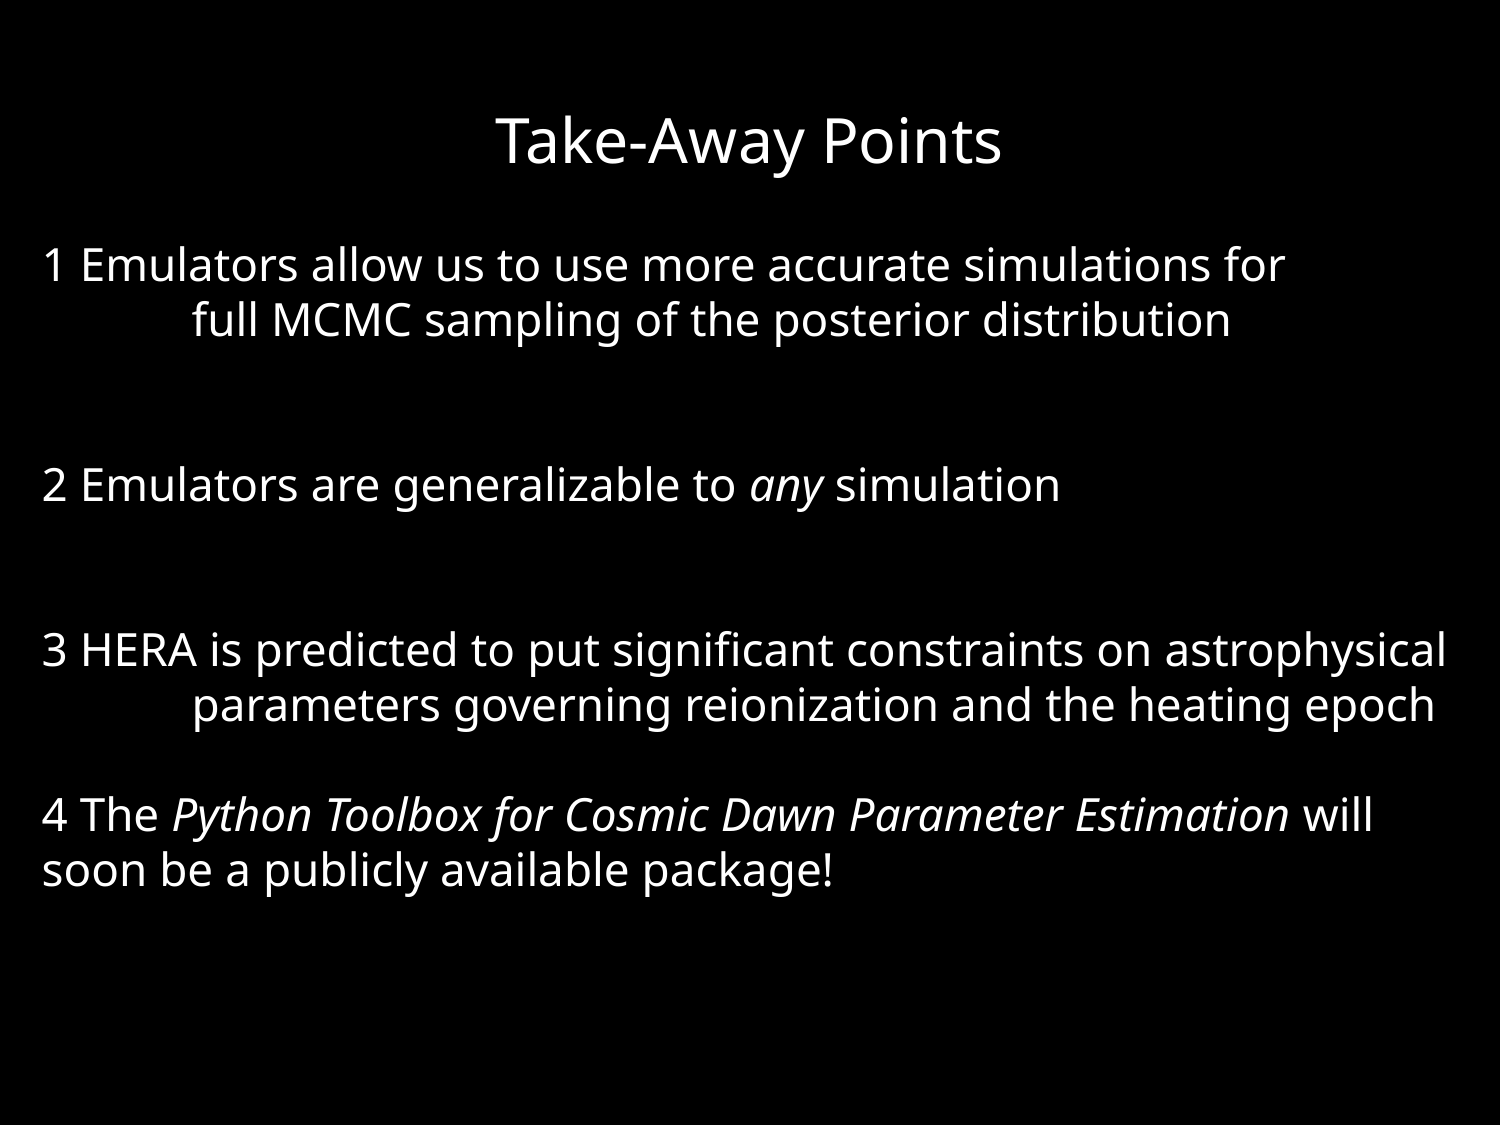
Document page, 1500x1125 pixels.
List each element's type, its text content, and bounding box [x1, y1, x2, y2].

title Take-Away Points [75, 45, 1425, 228]
text_box 1 Emulators allow us to use more accurate simulations for full MCMC sampling of the posterior distribution 2 Emulators are generalizable to any simulation 3 HERA is predicted to put significant constraints on astrophysical parameters governing reionization and the heating epoch 4 The Python Toolbox for Cosmic Dawn Parameter Estimation will soon be a publicly available package! [26, 228, 1473, 958]
